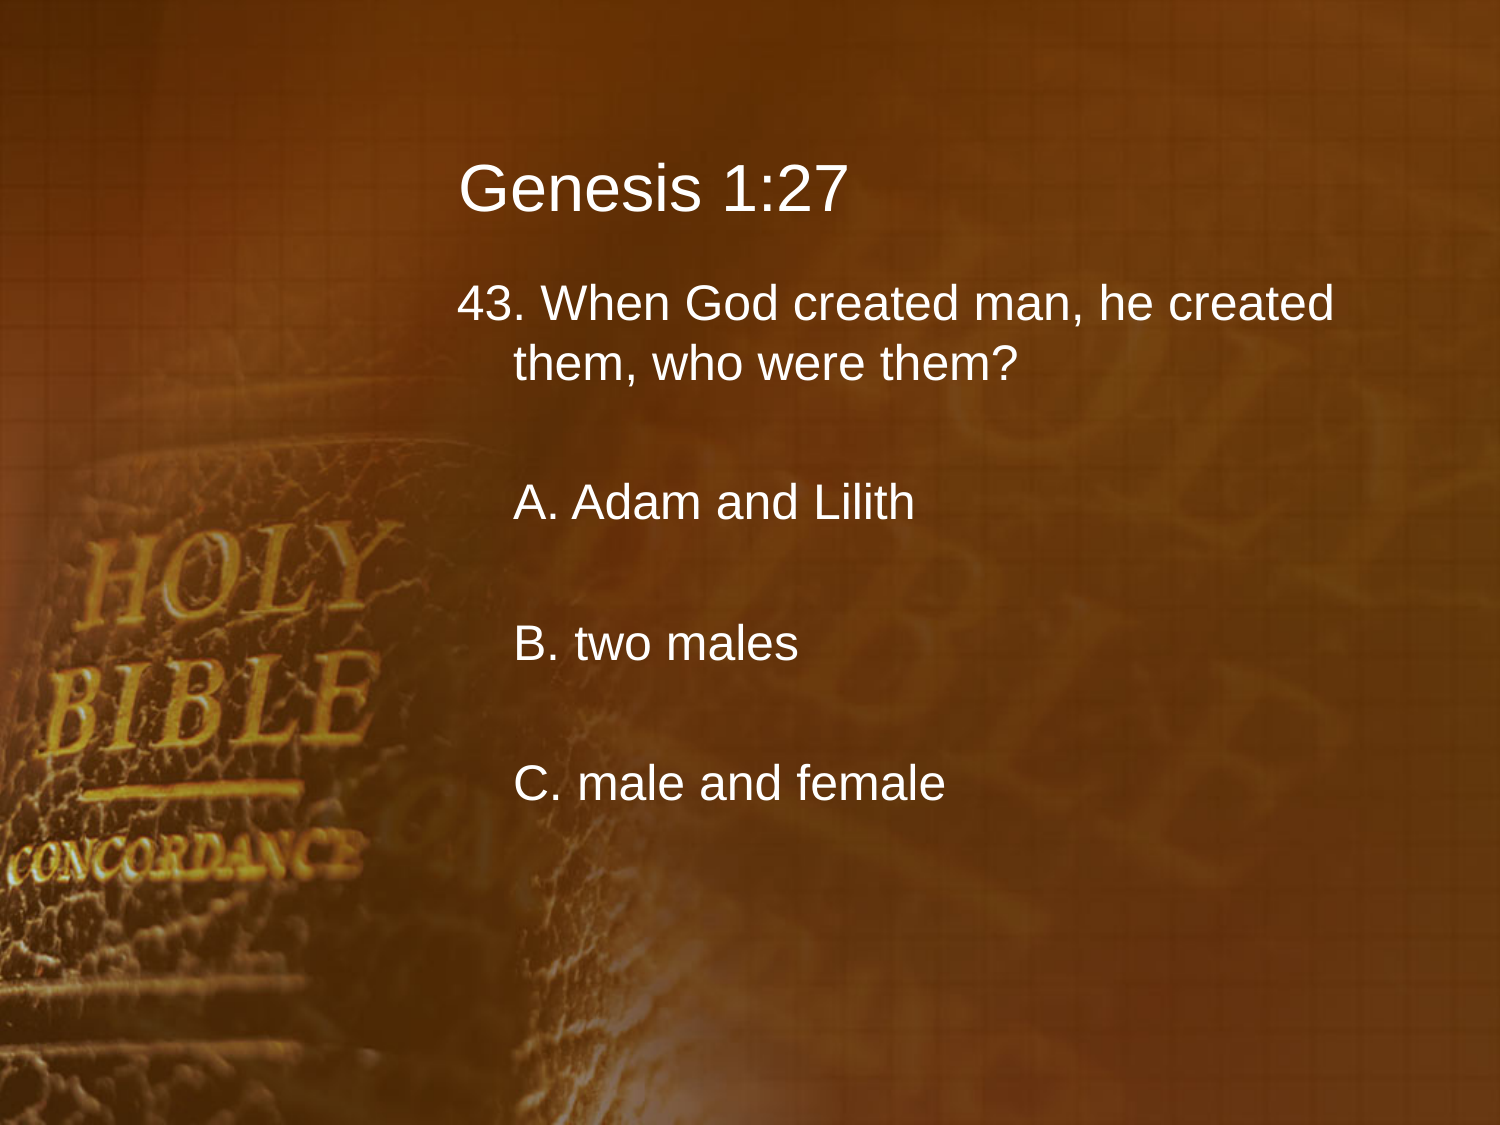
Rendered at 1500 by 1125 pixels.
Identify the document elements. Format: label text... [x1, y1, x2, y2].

title Genesis 1:27 [443, 44, 1480, 233]
picture [0, 0, 1500, 1125]
list 43. When God created man, he created them, who were them? A. Adam and Lilith B. two males C. male and female [441, 262, 1480, 1006]
